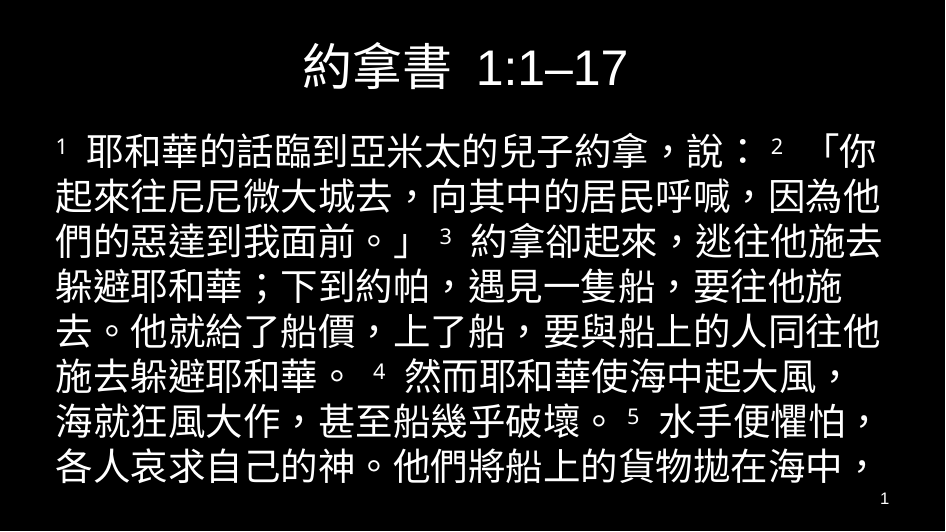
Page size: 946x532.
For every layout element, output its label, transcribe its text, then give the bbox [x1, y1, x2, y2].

title 約拿書 1:1–17 [46, 21, 899, 111]
slide_number 1 [677, 483, 899, 522]
list 1 耶和華的話臨到亞米太的兒子約拿，說：2 「你起來往尼尼微大城去，向其中的居民呼喊，因為他們的惡達到我面前。」3 約拿卻起來，逃往他施去躲避耶和華；下到約帕，遇見一隻船，要往他施去。他就給了船價，上了船，要與船上的人同往他施去躲避耶和華。 4 然而耶和華使海中起大風，海就狂風大作，甚至船幾乎破壞。5 水手便懼怕，各人哀求自己的神。他們將船上的貨物拋在海中， [46, 123, 899, 475]
